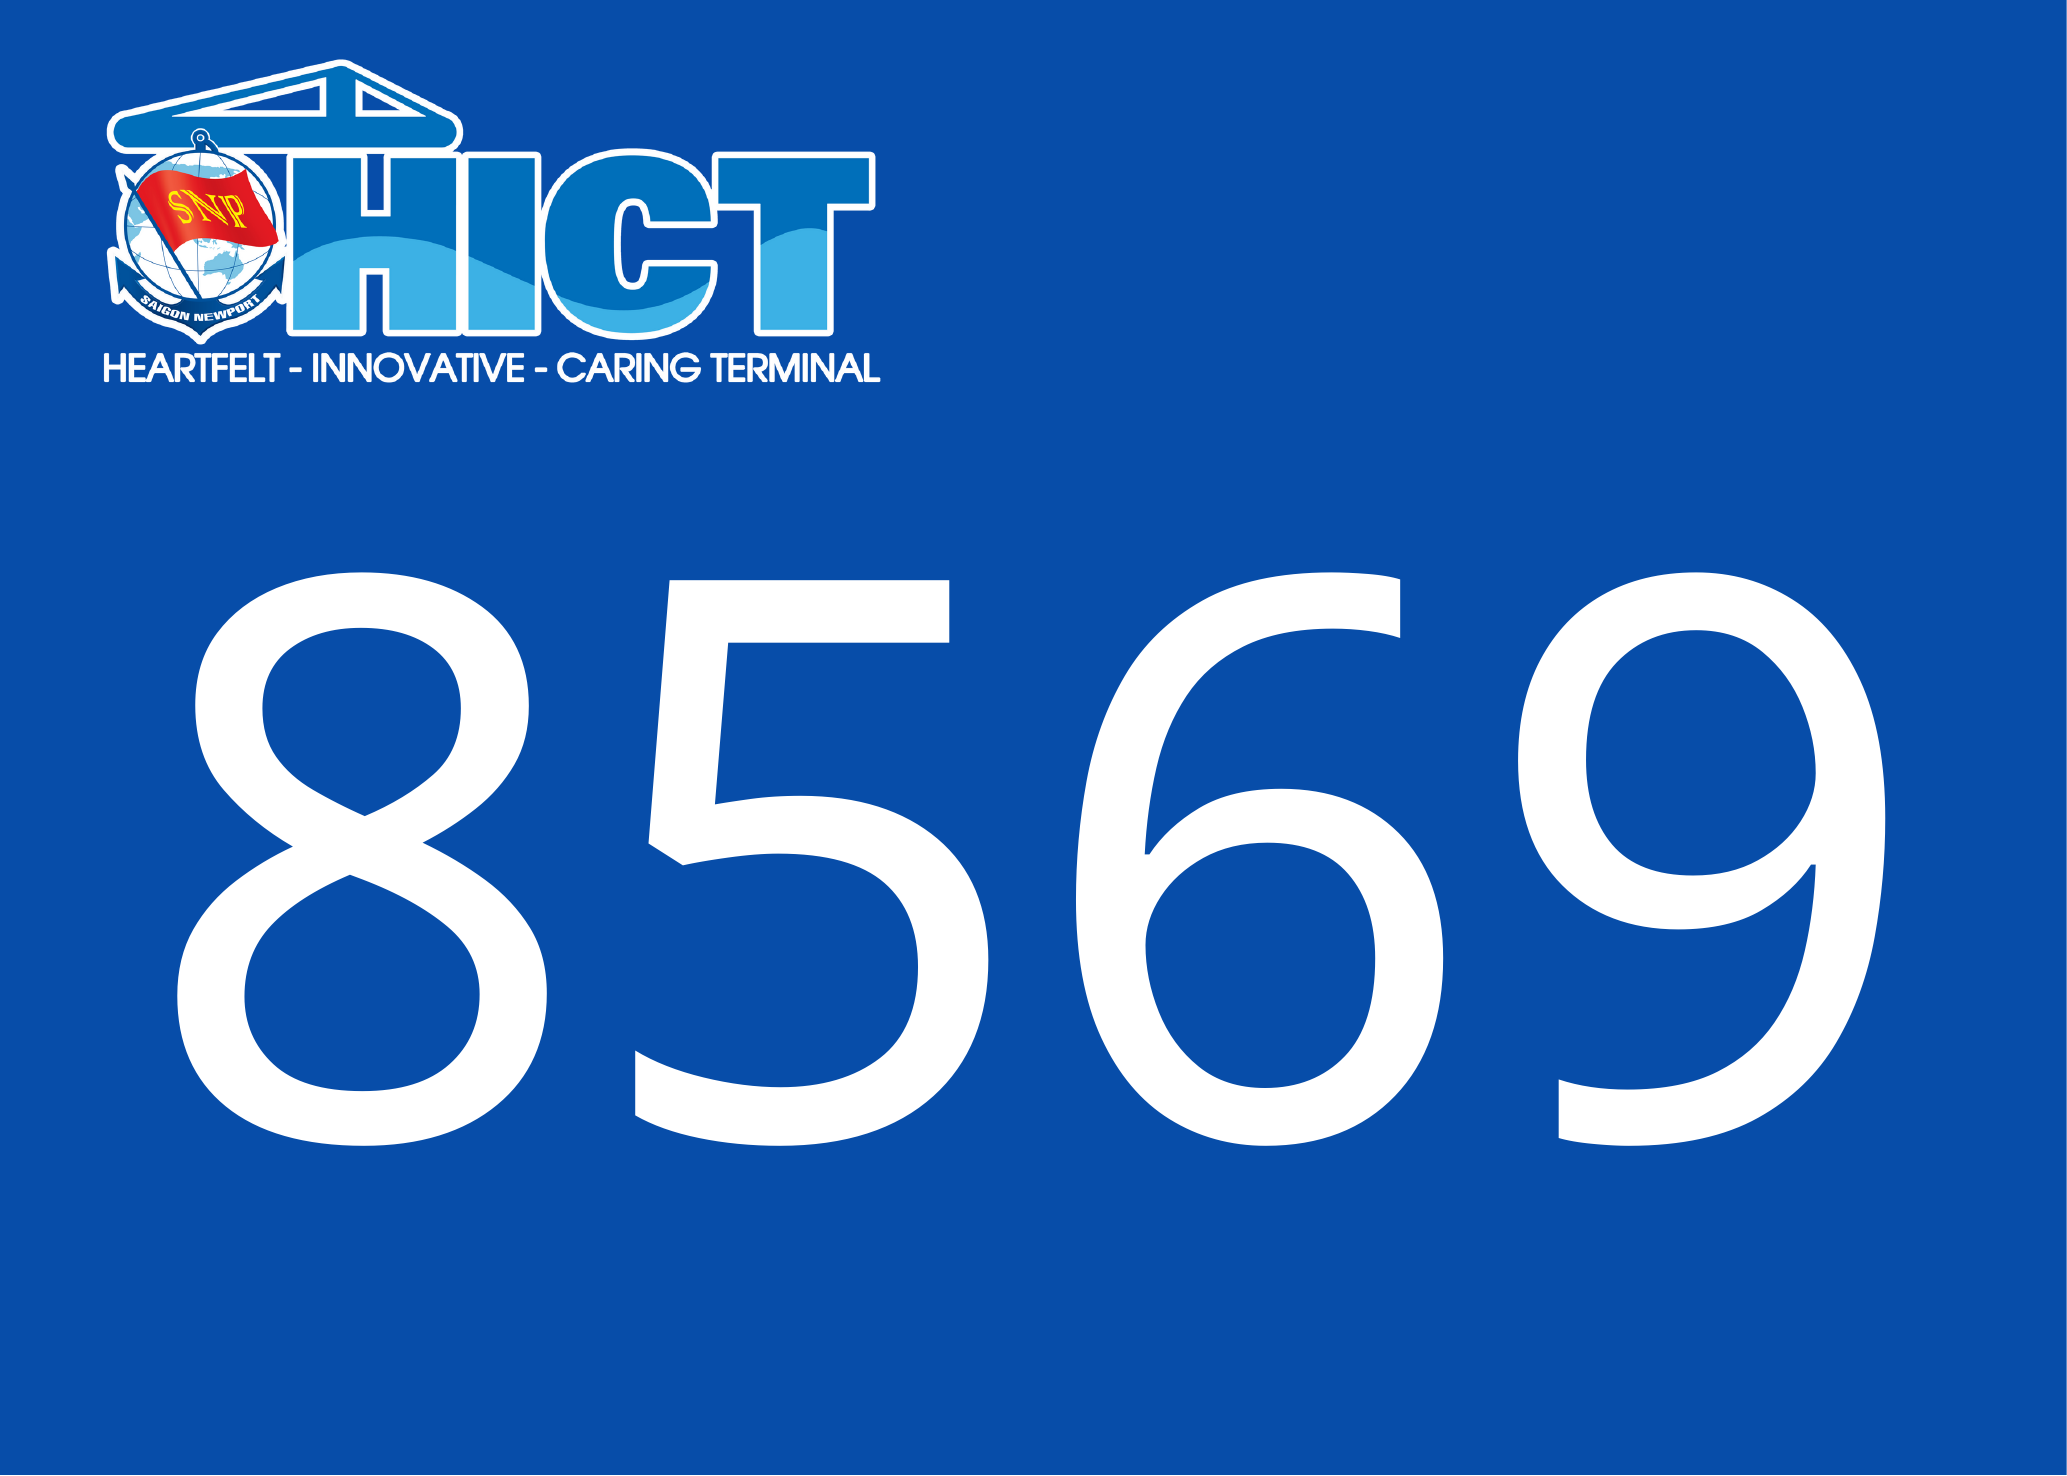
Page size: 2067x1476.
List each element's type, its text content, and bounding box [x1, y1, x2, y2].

text_box 85698 [0, 200, 2067, 1475]
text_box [76, 29, 893, 439]
